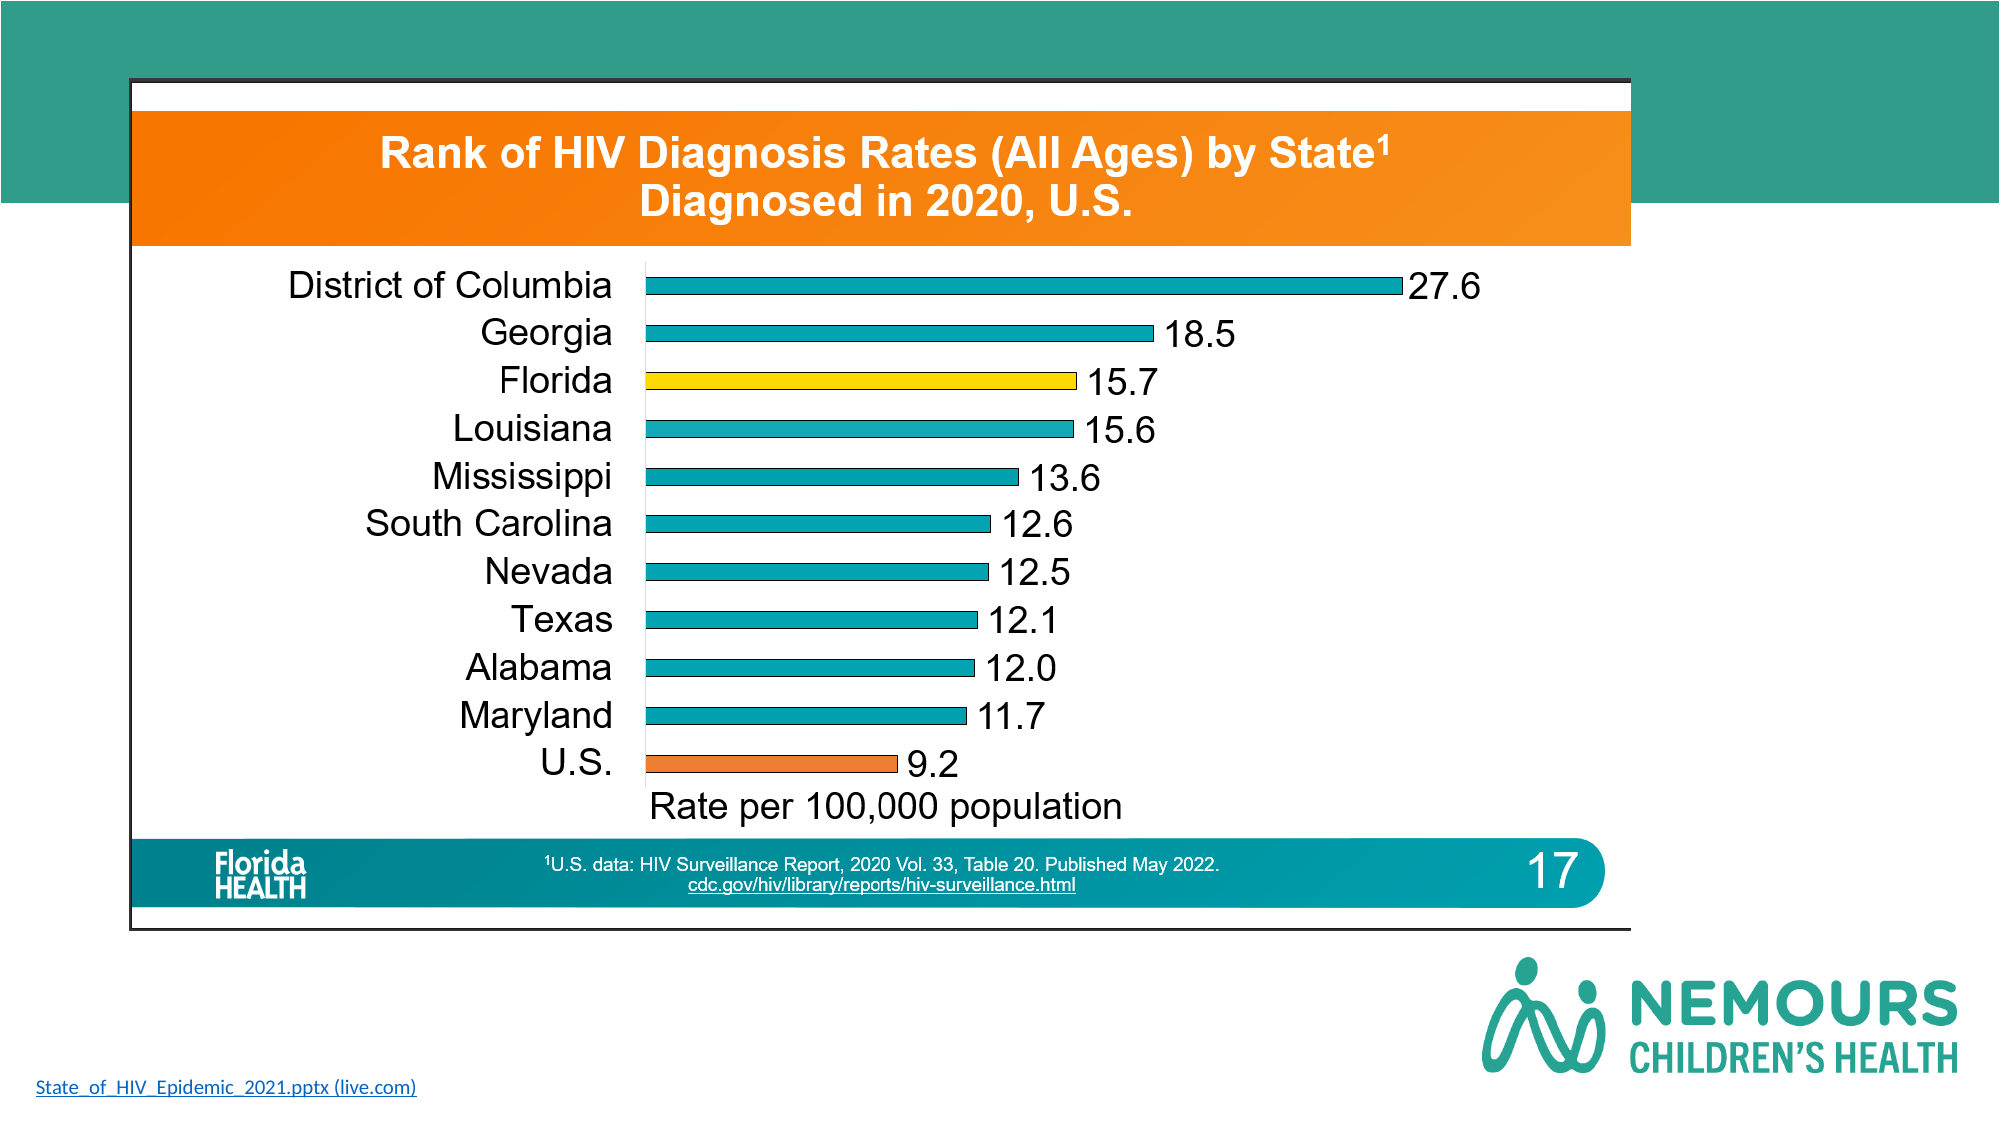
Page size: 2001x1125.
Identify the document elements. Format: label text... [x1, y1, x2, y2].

picture [1482, 957, 1957, 1073]
text_box State_of_HIV_Epidemic_2021.pptx (live.com) [21, 1066, 1020, 1107]
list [129, 78, 1631, 931]
